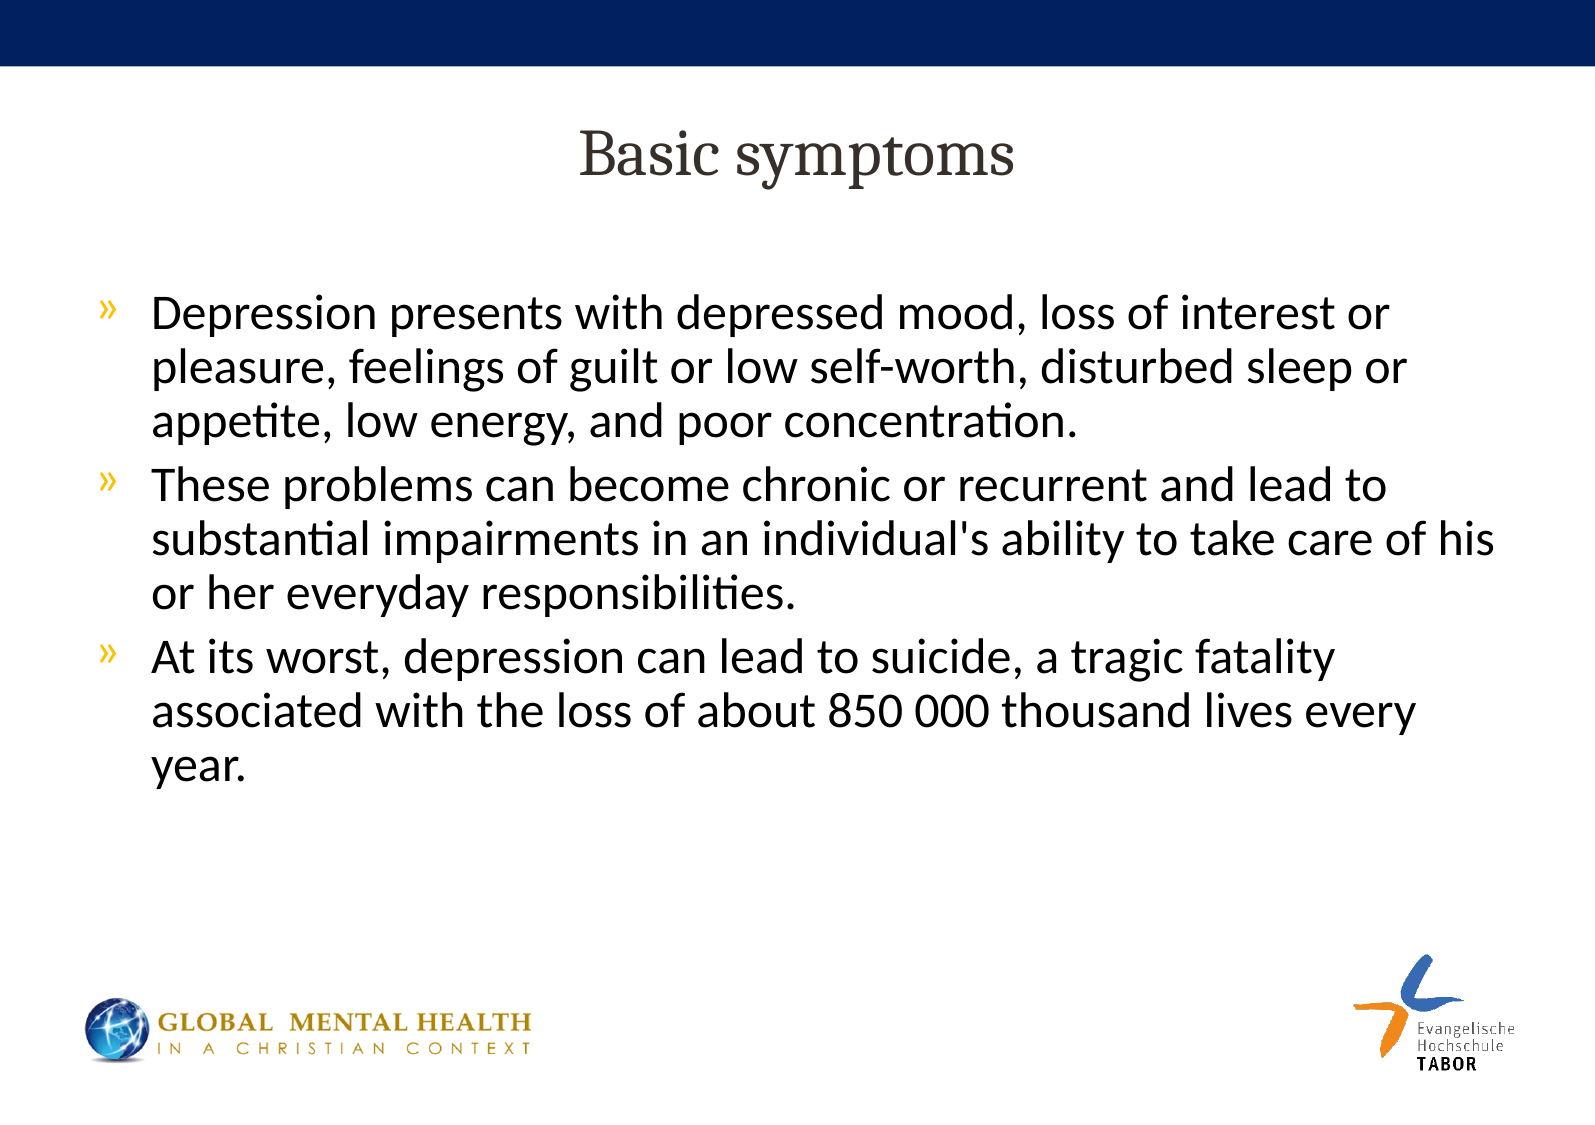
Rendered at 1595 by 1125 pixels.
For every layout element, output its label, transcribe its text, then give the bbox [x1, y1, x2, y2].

picture [81, 1005, 538, 1065]
list Depression presents with depressed mood, loss of interest or pleasure, feelings of guilt or low self-worth, disturbed sleep or appetite, low energy, and poor concentration. These problems can become chronic or recurrent and lead to substantial impairments in an individual's ability to take care of his or her everyday responsibilities. At its worst, depression can lead to suicide, a tragic fatality associated with the loss of about 850 000 thousand lives every year. [79, 278, 1516, 1005]
picture [1351, 952, 1518, 1073]
title Basic symptoms [79, 54, 1516, 244]
